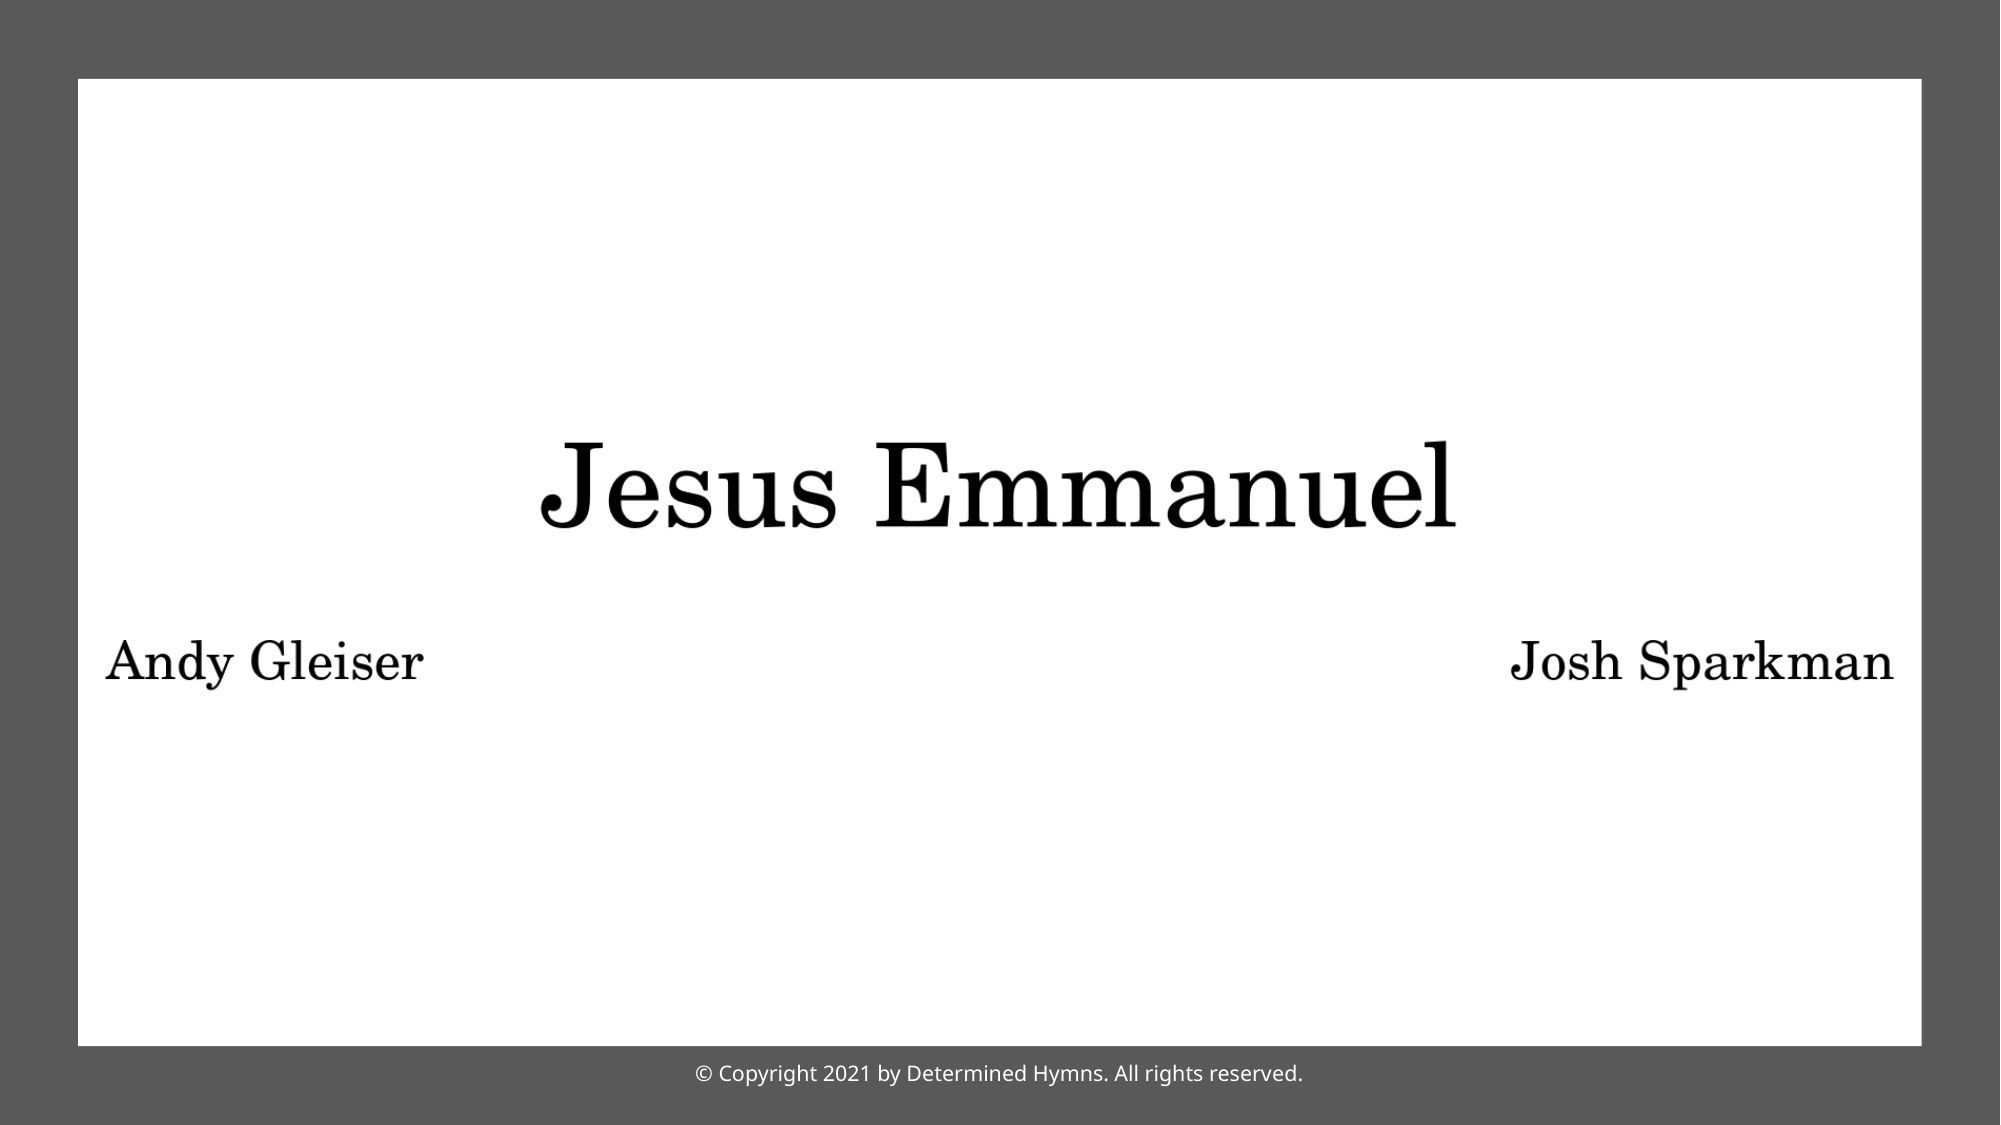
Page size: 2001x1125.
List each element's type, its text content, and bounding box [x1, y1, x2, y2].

text_box [0, 0, 2000, 1125]
picture [104, 427, 1895, 698]
footer © Copyright 2021 by Determined Hymns. All rights reserved. [662, 1042, 1338, 1103]
text_box [77, 77, 1923, 1048]
